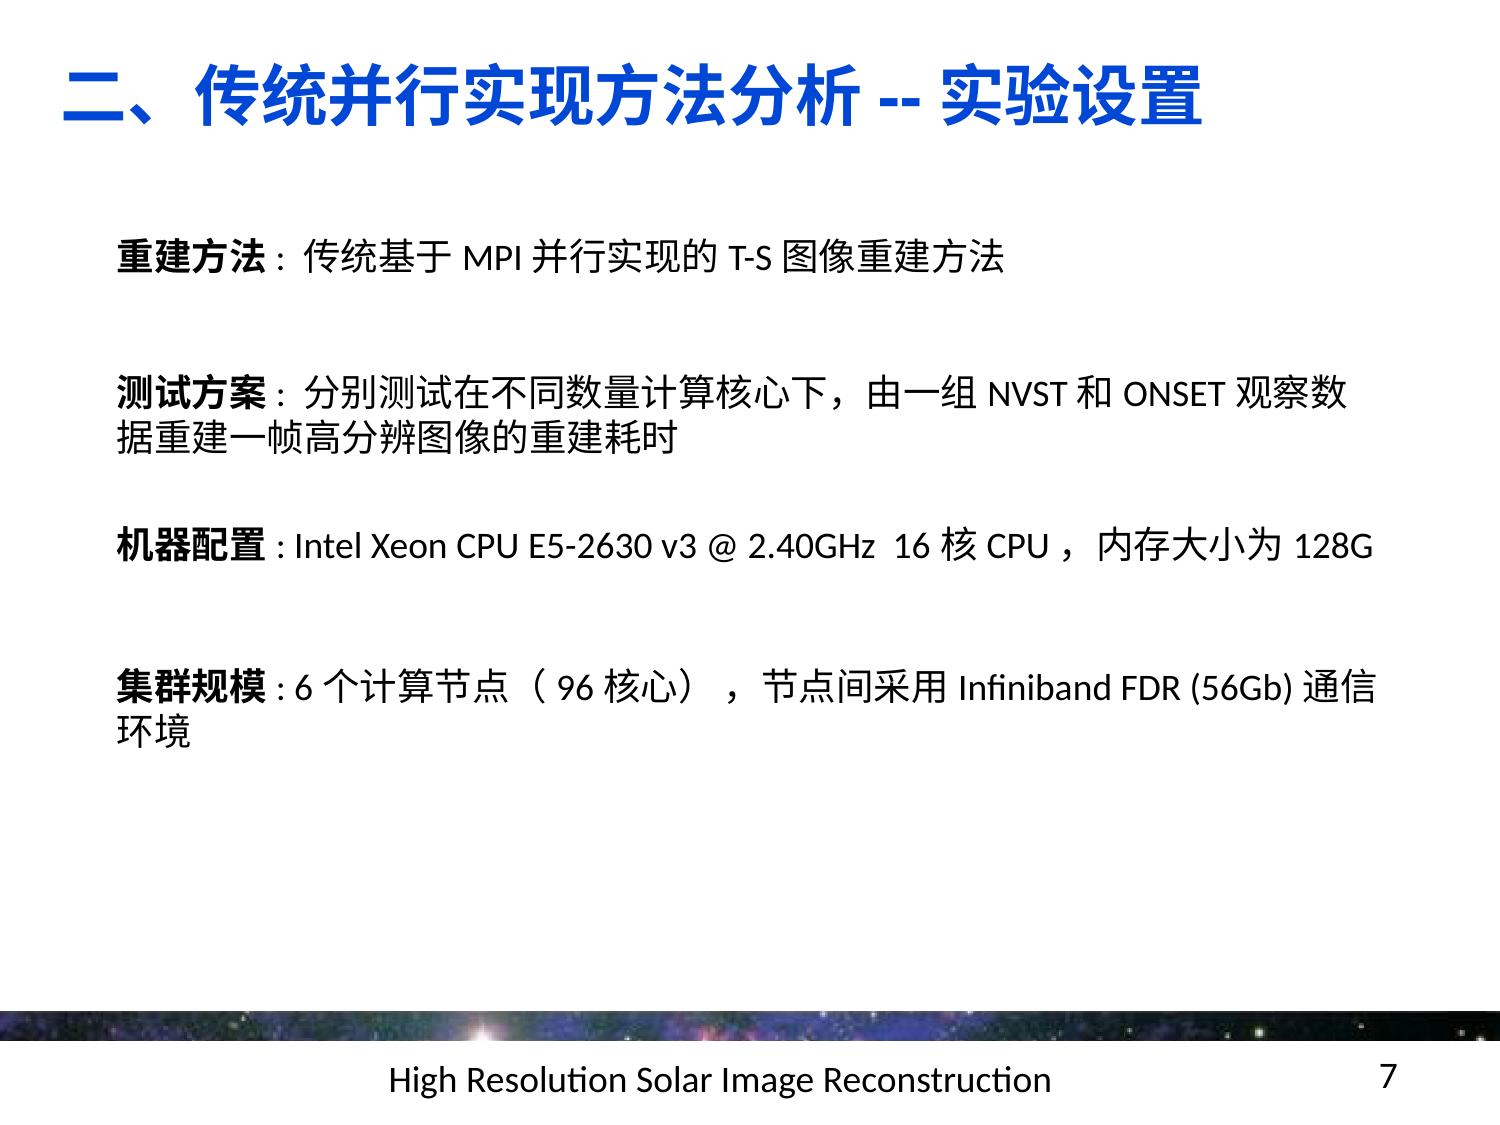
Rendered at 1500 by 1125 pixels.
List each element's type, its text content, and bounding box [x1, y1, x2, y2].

text_box 7 [1364, 1049, 1471, 1104]
text_box 二、传统并行实现方法分析--实验设置 [16, 54, 1358, 135]
text_box 机器配置: Intel Xeon CPU E5-2630 v3 @ 2.40GHz 16核CPU，内存大小为128G [102, 513, 1418, 574]
picture [0, 1010, 1500, 1041]
text_box 测试方案: 分别测试在不同数量计算核心下，由一组NVST和ONSET观察数据重建一帧高分辨图像的重建耗时 [102, 361, 1388, 467]
text_box 集群规模: 6个计算节点（96核心） ，节点间采用Infiniband FDR (56Gb)通信环境 [102, 655, 1418, 761]
text_box 重建方法: 传统基于MPI并行实现的T-S图像重建方法 [101, 225, 1036, 286]
text_box High Resolution Solar Image Reconstruction [338, 1049, 1103, 1108]
